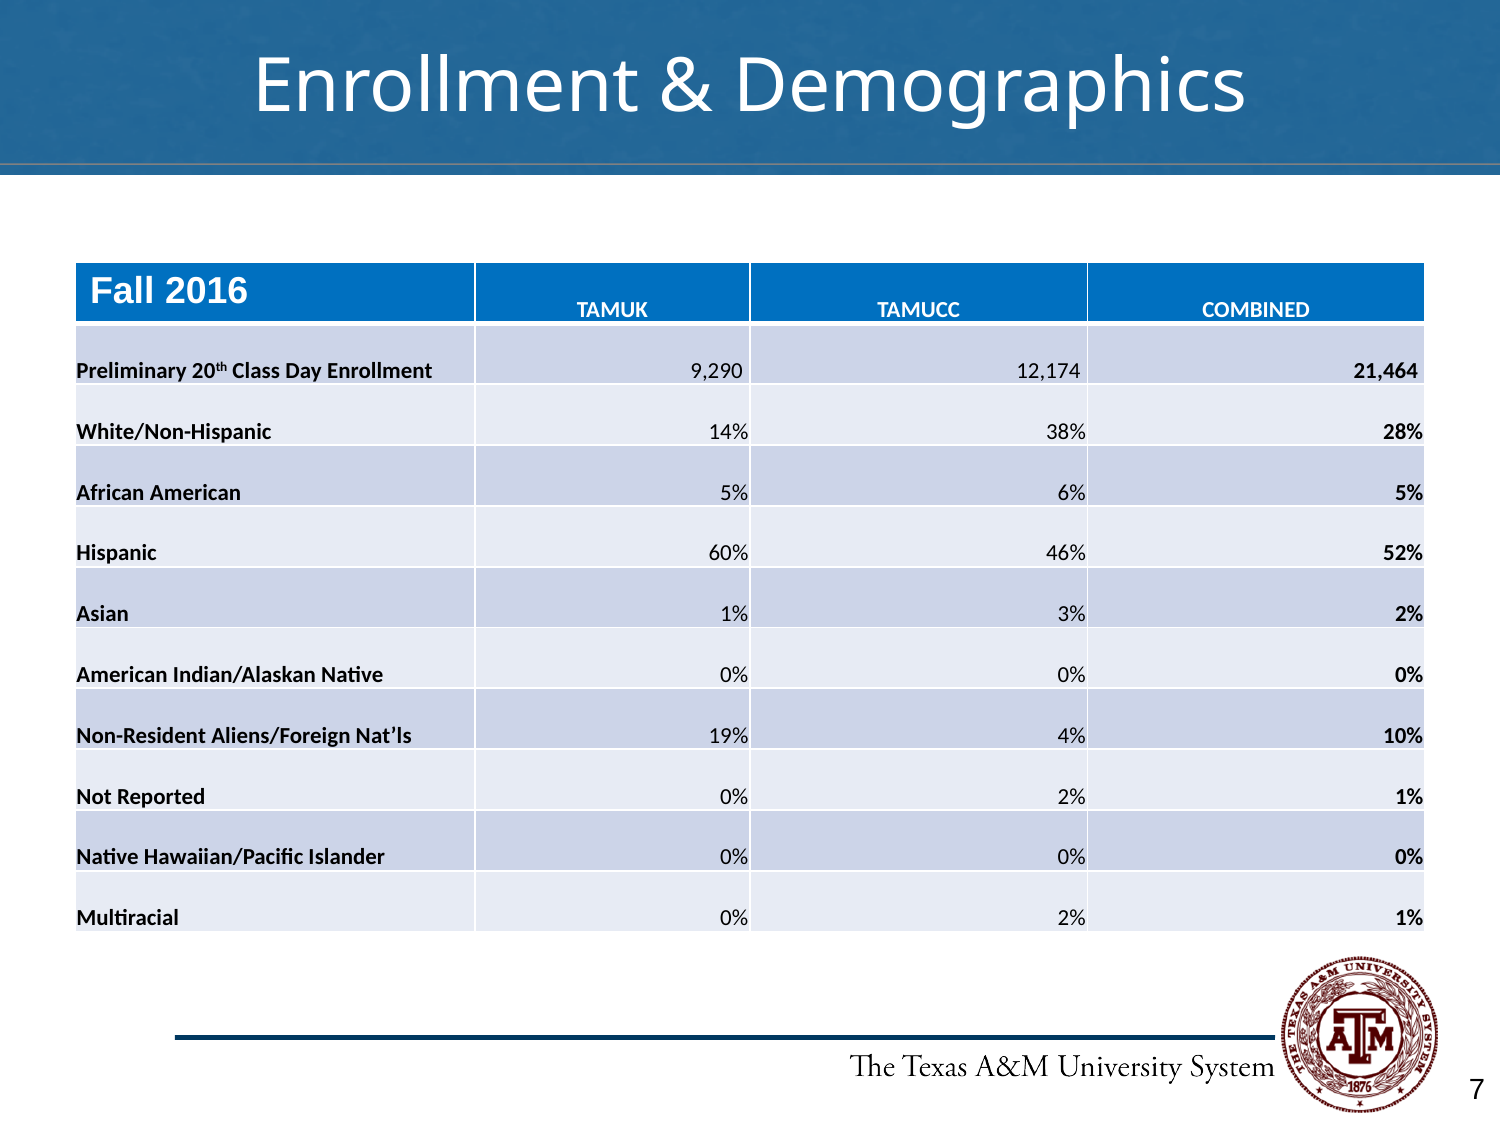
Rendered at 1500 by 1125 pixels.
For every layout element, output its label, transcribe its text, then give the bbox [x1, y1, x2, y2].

table_header Fall 2016 [76, 263, 474, 321]
table_cell Multiracial [76, 872, 474, 931]
table_cell 2% [751, 872, 1087, 931]
table_cell 0% [1088, 811, 1424, 870]
table_cell 9,290 [476, 326, 749, 383]
title Enrollment & Demographics [74, 0, 1426, 176]
table_cell 52% [1088, 507, 1424, 566]
table_cell 3% [751, 568, 1087, 627]
picture [849, 1042, 1275, 1125]
table_cell Native Hawaiian/Pacific Islander [76, 811, 474, 870]
table_cell 21,464 [1088, 326, 1424, 383]
table_cell 0% [476, 811, 749, 870]
table_header COMBINED [1088, 263, 1424, 321]
table_cell 1% [1088, 750, 1424, 809]
table_cell 1% [476, 568, 749, 627]
table_cell 14% [476, 385, 749, 444]
table_cell 6% [751, 446, 1087, 505]
table_cell 28% [1088, 385, 1424, 444]
slide_number 7 [1149, 1062, 1500, 1125]
table_cell Preliminary 20th Class Day Enrollment [76, 326, 474, 383]
picture [1281, 956, 1438, 1062]
table_cell 0% [751, 628, 1087, 687]
table_cell 0% [476, 750, 749, 809]
table_cell 0% [476, 872, 749, 931]
table_cell 46% [751, 507, 1087, 566]
table_cell Non-Resident Aliens/Foreign Nat’ls [76, 689, 474, 748]
table_cell 19% [476, 689, 749, 748]
table_cell 4% [751, 689, 1087, 748]
table_header TAMUCC [751, 263, 1087, 321]
table_cell Asian [76, 568, 474, 627]
table_cell 2% [1088, 568, 1424, 627]
table_cell 60% [476, 507, 749, 566]
table_cell African American [76, 446, 474, 505]
table_cell Hispanic [76, 507, 474, 566]
table_cell 5% [1088, 446, 1424, 505]
table_cell 2% [751, 750, 1087, 809]
table_cell White/Non-Hispanic [76, 385, 474, 444]
table_cell 0% [476, 628, 749, 687]
table_cell 10% [1088, 689, 1424, 748]
table_cell 12,174 [751, 326, 1087, 383]
table_header TAMUK [476, 263, 749, 321]
table_cell 1% [1088, 872, 1424, 931]
table_cell Not Reported [76, 750, 474, 809]
table_cell 38% [751, 385, 1087, 444]
table_cell 5% [476, 446, 749, 505]
table_cell American Indian/Alaskan Native [76, 628, 474, 687]
table_cell 0% [751, 811, 1087, 870]
table_cell 0% [1088, 628, 1424, 687]
